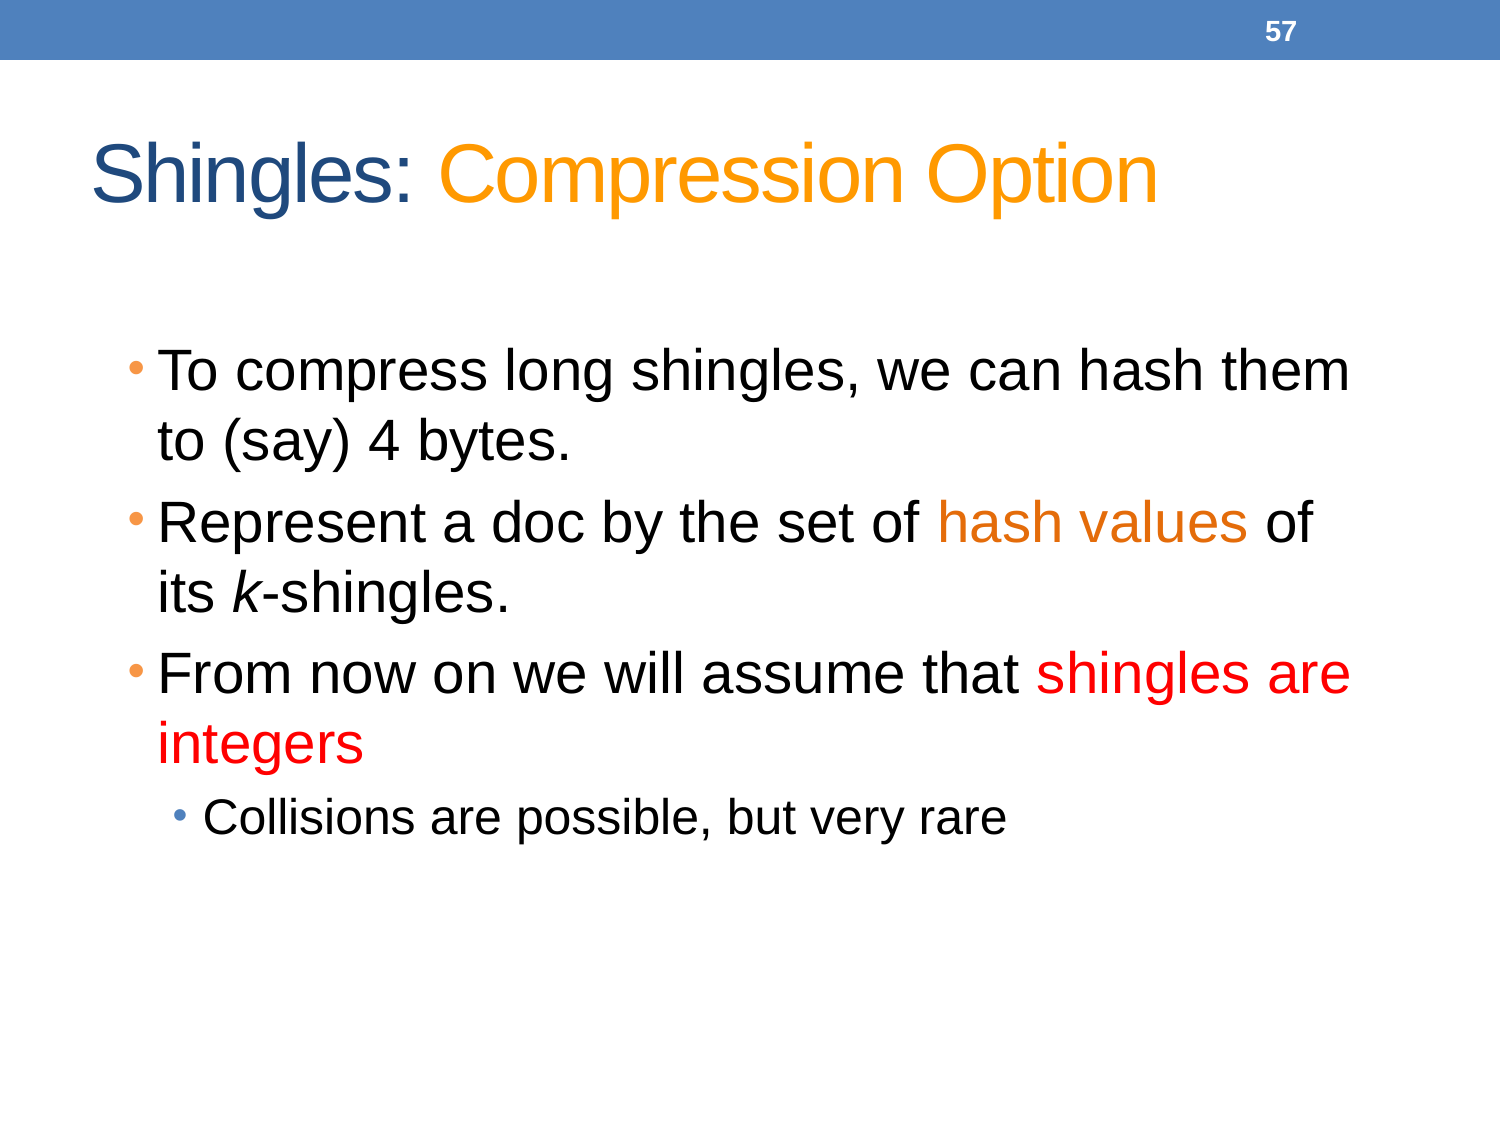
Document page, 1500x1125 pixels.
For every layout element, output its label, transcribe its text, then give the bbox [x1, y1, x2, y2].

title Shingles: Compression Option [75, 87, 1425, 250]
slide_number 57 [1250, 3, 1425, 57]
list To compress long shingles, we can hash them to (say) 4 bytes. Represent a doc by the set of hash values of its k-shingles. From now on we will assume that shingles are integers Collisions are possible, but very rare [112, 324, 1400, 1000]
